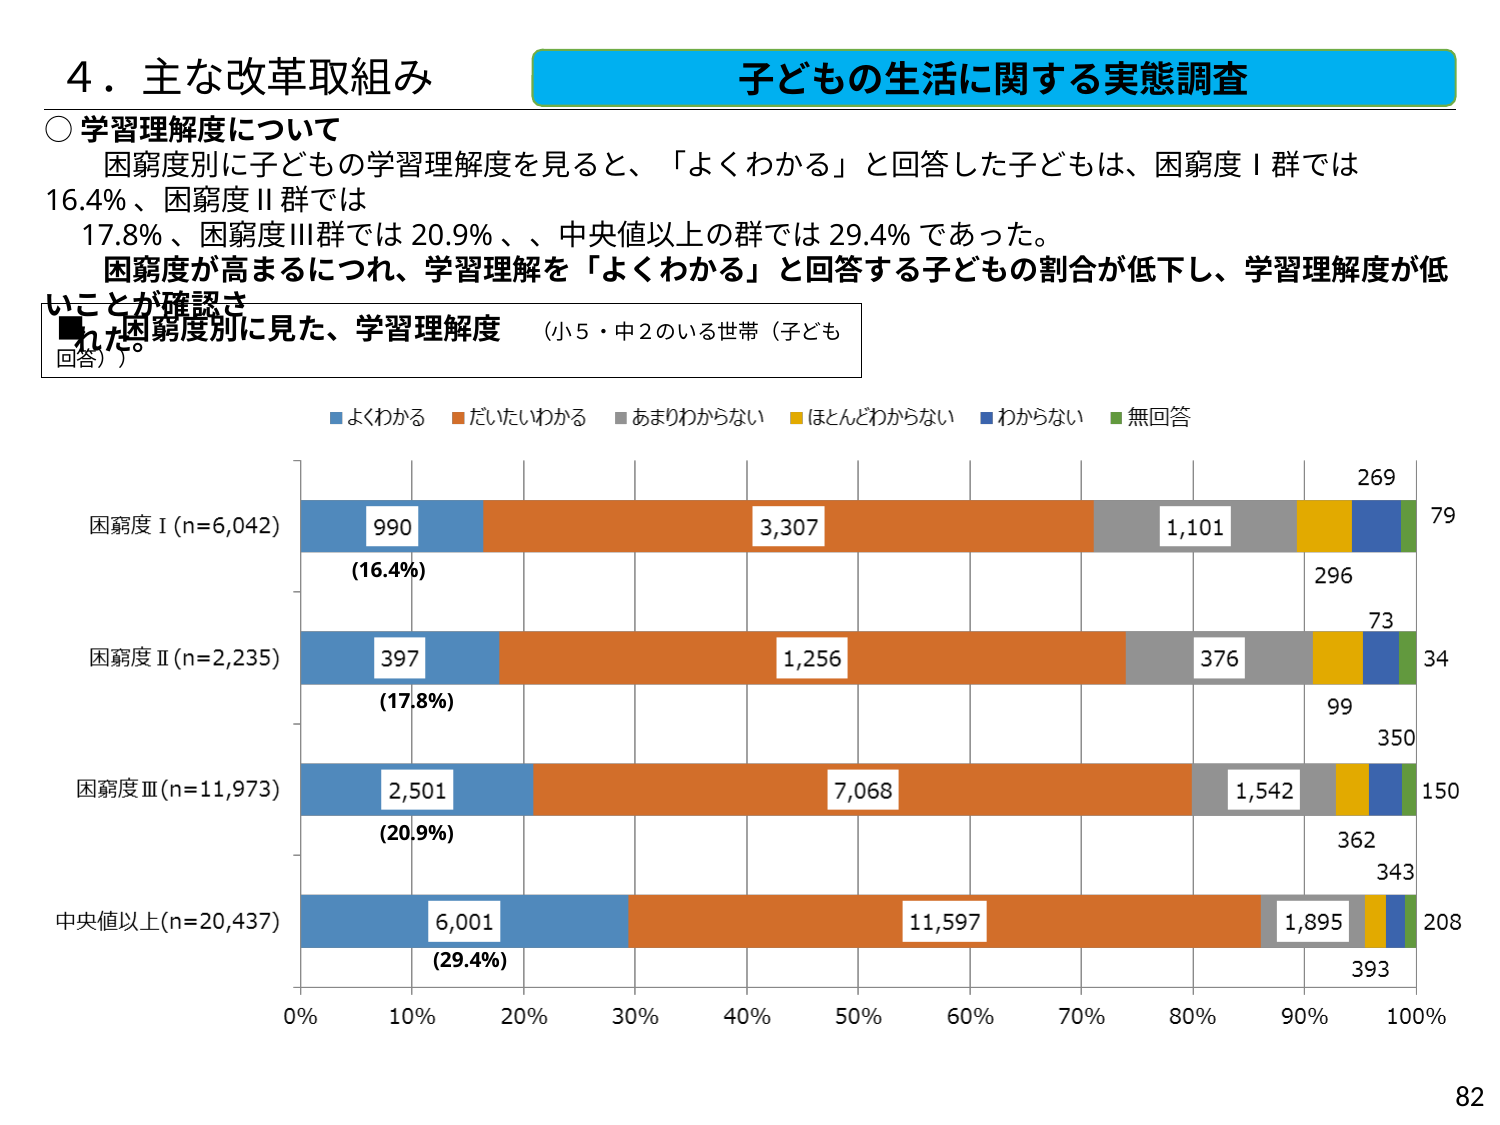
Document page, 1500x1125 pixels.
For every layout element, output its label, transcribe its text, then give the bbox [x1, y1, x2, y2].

text_box ○学習理解度について 困窮度別に子どもの学習理解度を見ると、「よくわかる」と回答した子どもは、困窮度Ⅰ群では16.4%、困窮度Ⅱ群では 17.8%、困窮度Ⅲ群では20.9%、、中央値以上の群では29.4%であった。 困窮度が高まるにつれ、学習理解を「よくわかる」と回答する子どもの割合が低下し、学習理解度が低いことが確認さ れた。 [29, 103, 1471, 364]
text_box 子どもの生活に関する実態調査 [531, 48, 1457, 103]
text_box ４．主な改革取組み [43, 43, 458, 103]
text_box ■ 困窮度別に見た、学習理解度 （小５・中２のいる世帯（子ども回答）） [41, 303, 862, 378]
picture [42, 386, 1470, 1042]
slide_number 82 [1162, 1065, 1500, 1125]
